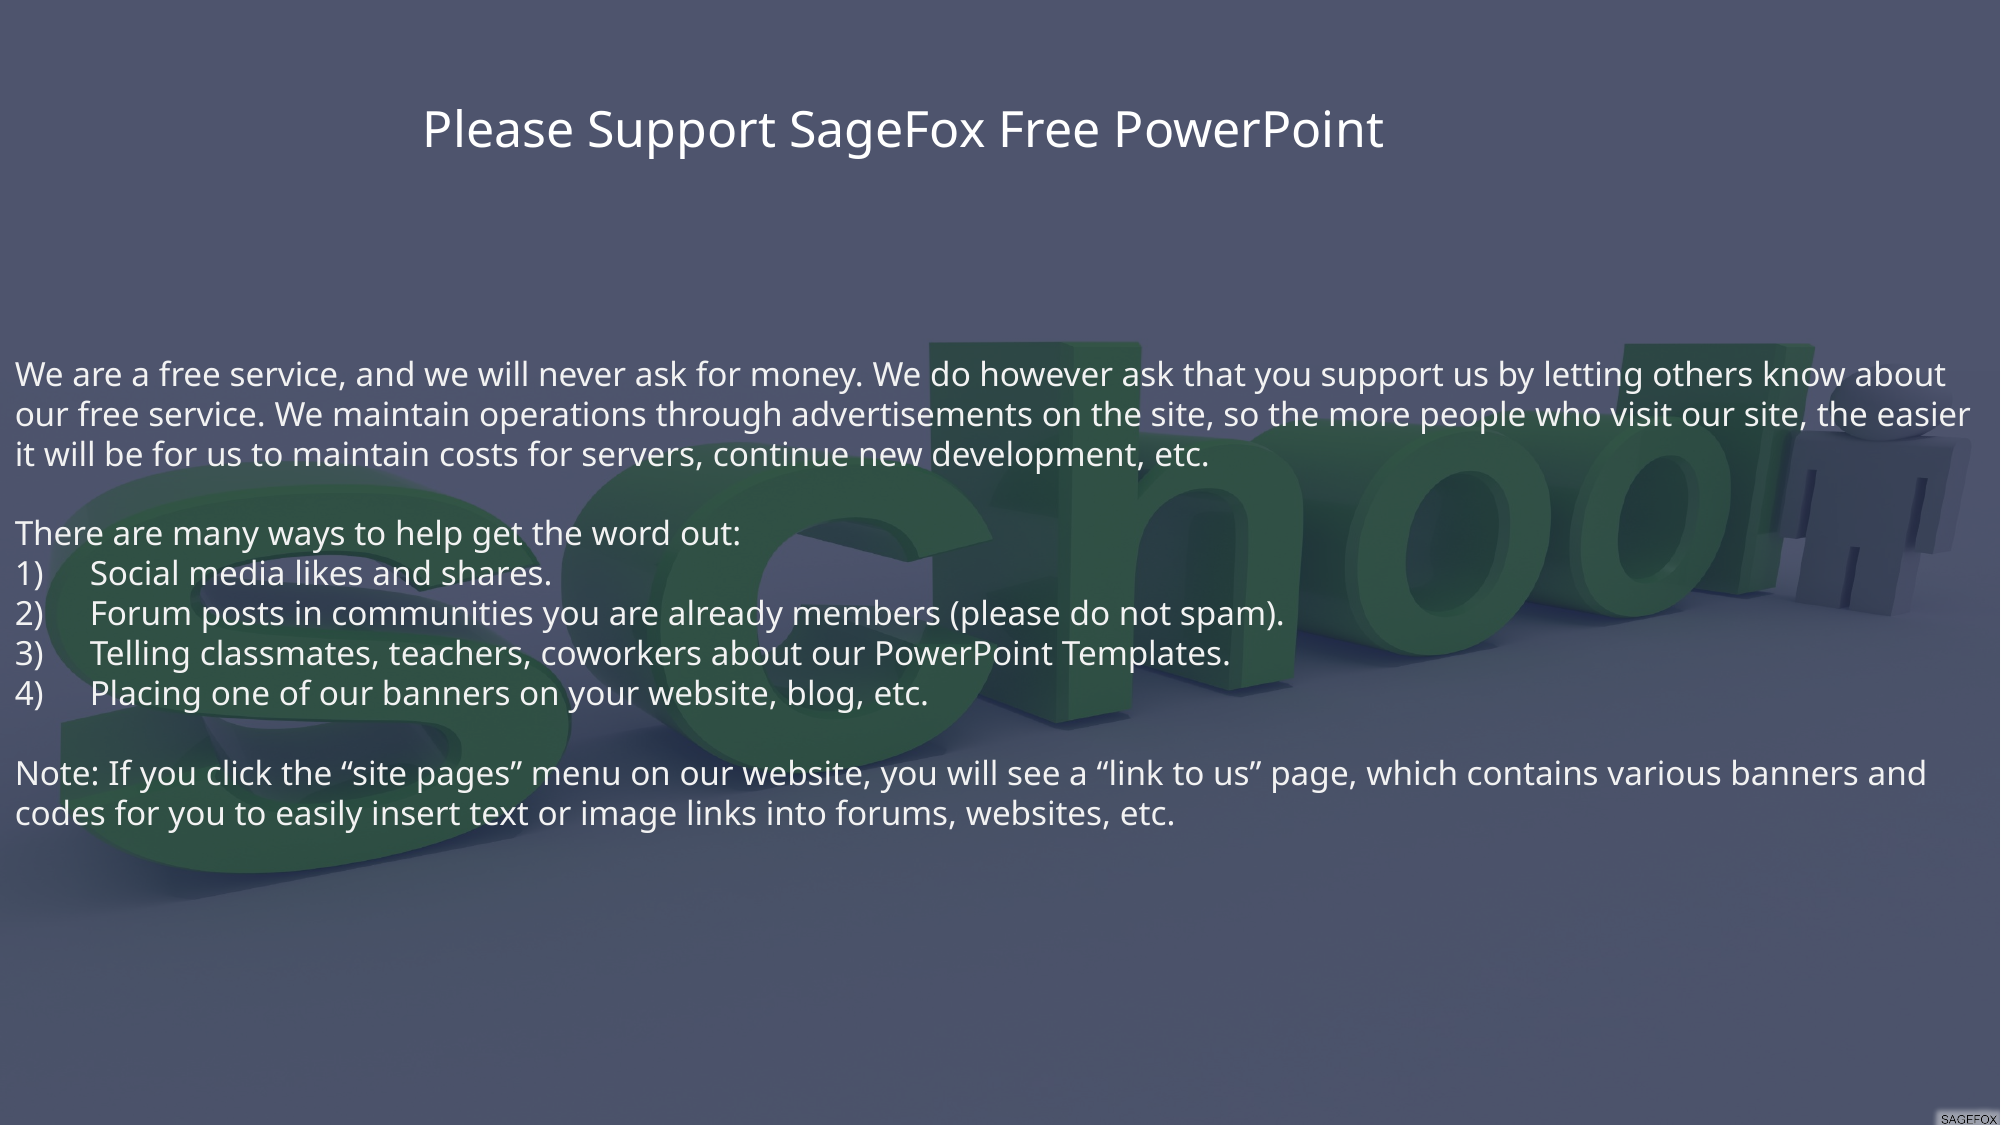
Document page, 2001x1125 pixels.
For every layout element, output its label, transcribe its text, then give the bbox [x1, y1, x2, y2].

title Please Support SageFox Free PowerPoint [363, 72, 1444, 190]
picture [1938, 1114, 1999, 1125]
text_box We are a free service, and we will never ask for money. We do however ask that you support us by letting others know about our free service. We maintain operations through advertisements on the site, so the more people who visit our site, the easier it will be for us to maintain costs for servers, continue new development, etc. There are many ways to help get the word out: Social media likes and shares. Forum posts in communities you are already members (please do not spam). Telling classmates, teachers, coworkers about our PowerPoint Templates. Placing one of our banners on your website, blog, etc. Note: If you click the “site pages” menu on our website, you will see a “link to us” page, which contains various banners and codes for you to easily insert text or image links into forums, websites, etc. [0, 0, 2000, 1125]
